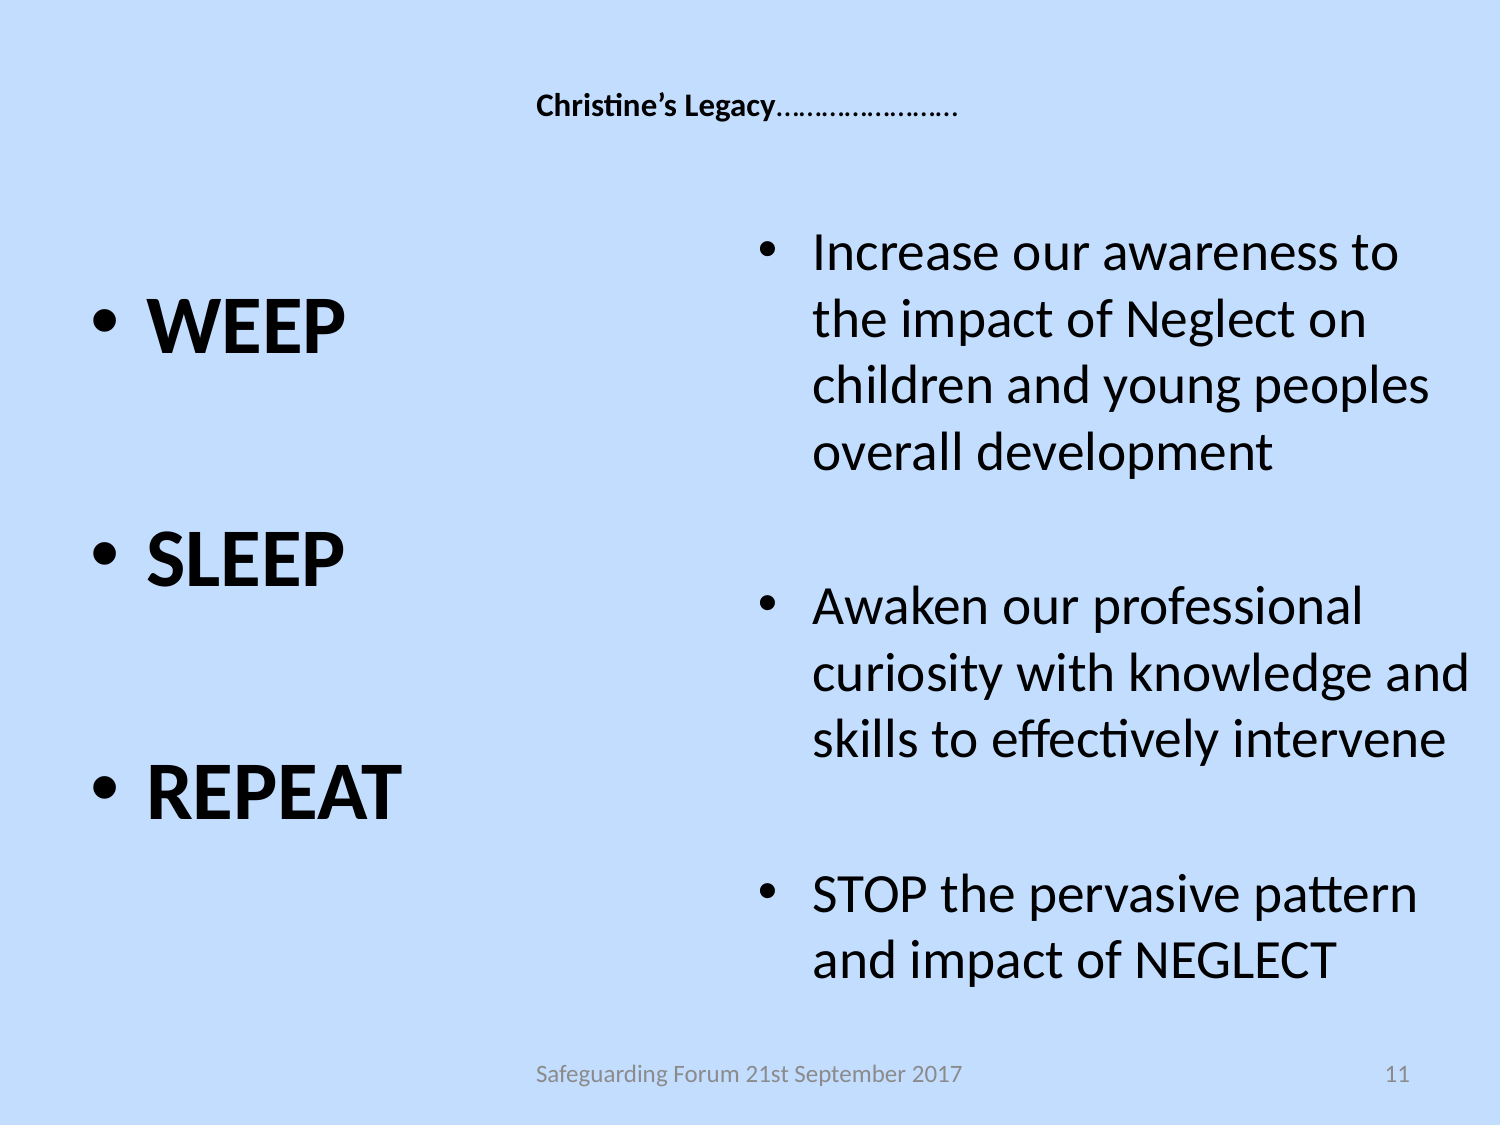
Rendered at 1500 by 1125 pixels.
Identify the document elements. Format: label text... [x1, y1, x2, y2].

slide_number 11 [1074, 1042, 1425, 1103]
list WEEP SLEEP REPEAT [75, 262, 742, 1005]
title Christine’s Legacy…………………… [72, 35, 1423, 131]
footer Safeguarding Forum 21st September 2017 [512, 1042, 988, 1103]
list Increase our awareness to the impact of Neglect on children and young peoples overall development Awaken our professional curiosity with knowledge and skills to effectively intervene STOP the pervasive pattern and impact of NEGLECT [742, 208, 1500, 1010]
